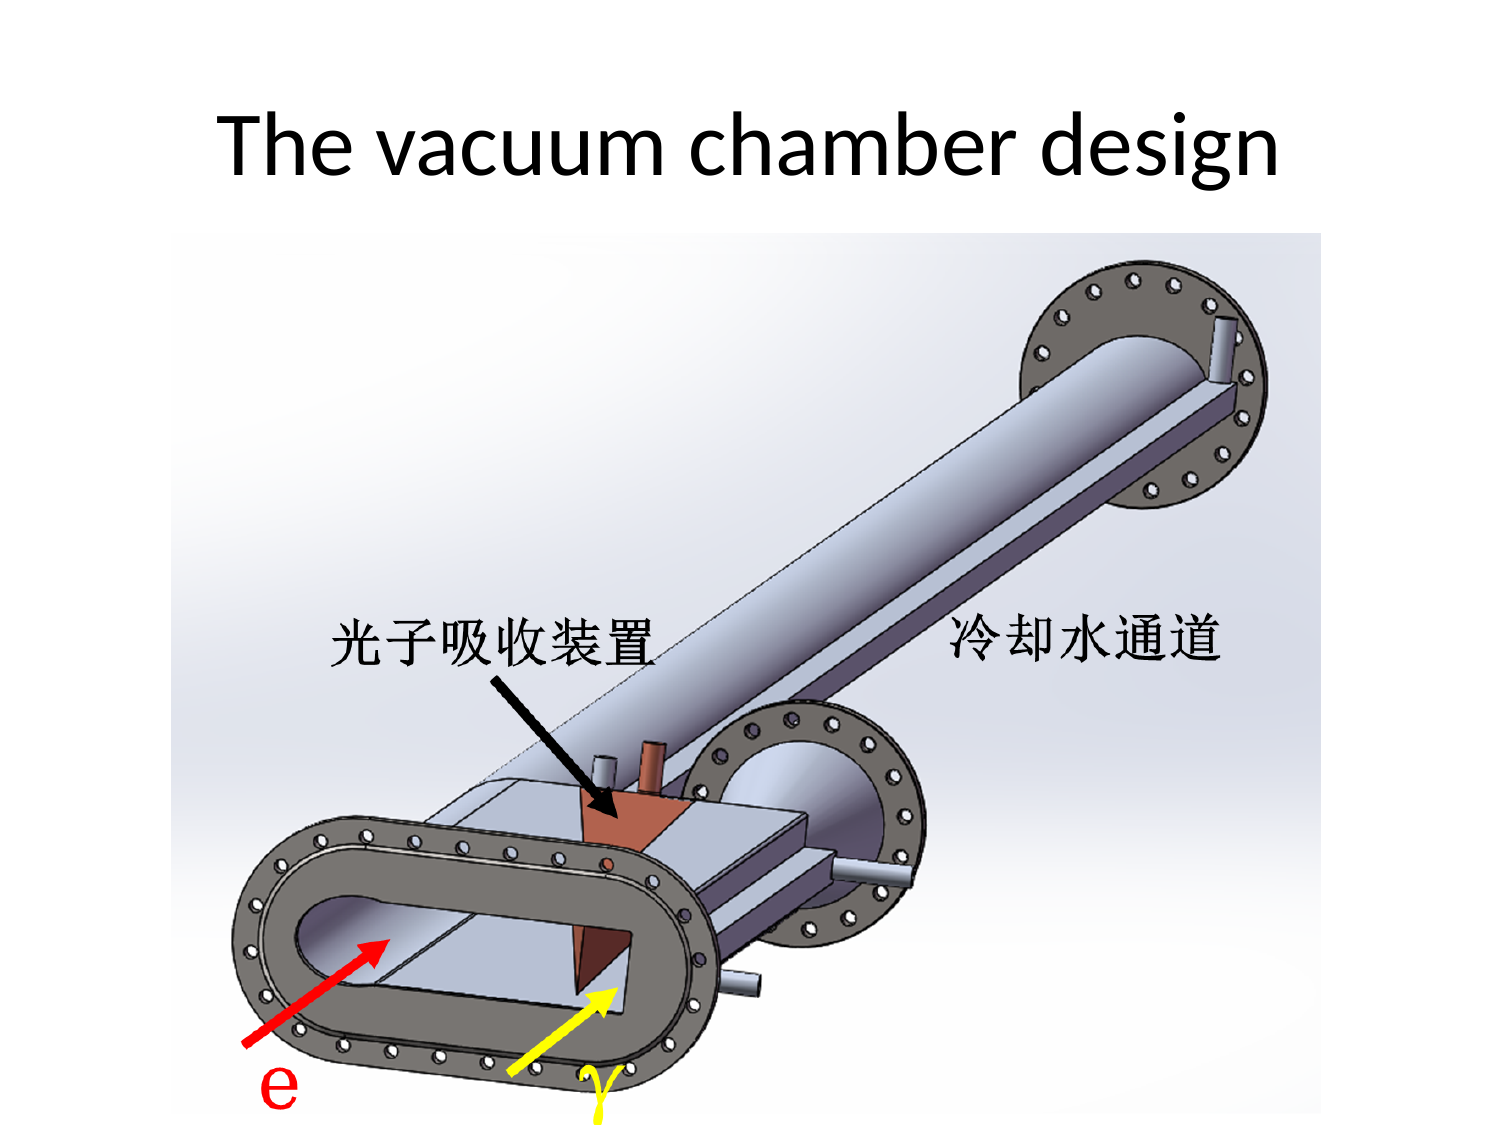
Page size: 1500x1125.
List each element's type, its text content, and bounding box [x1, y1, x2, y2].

picture [170, 232, 1326, 1125]
title The vacuum chamber design [75, 45, 1425, 233]
